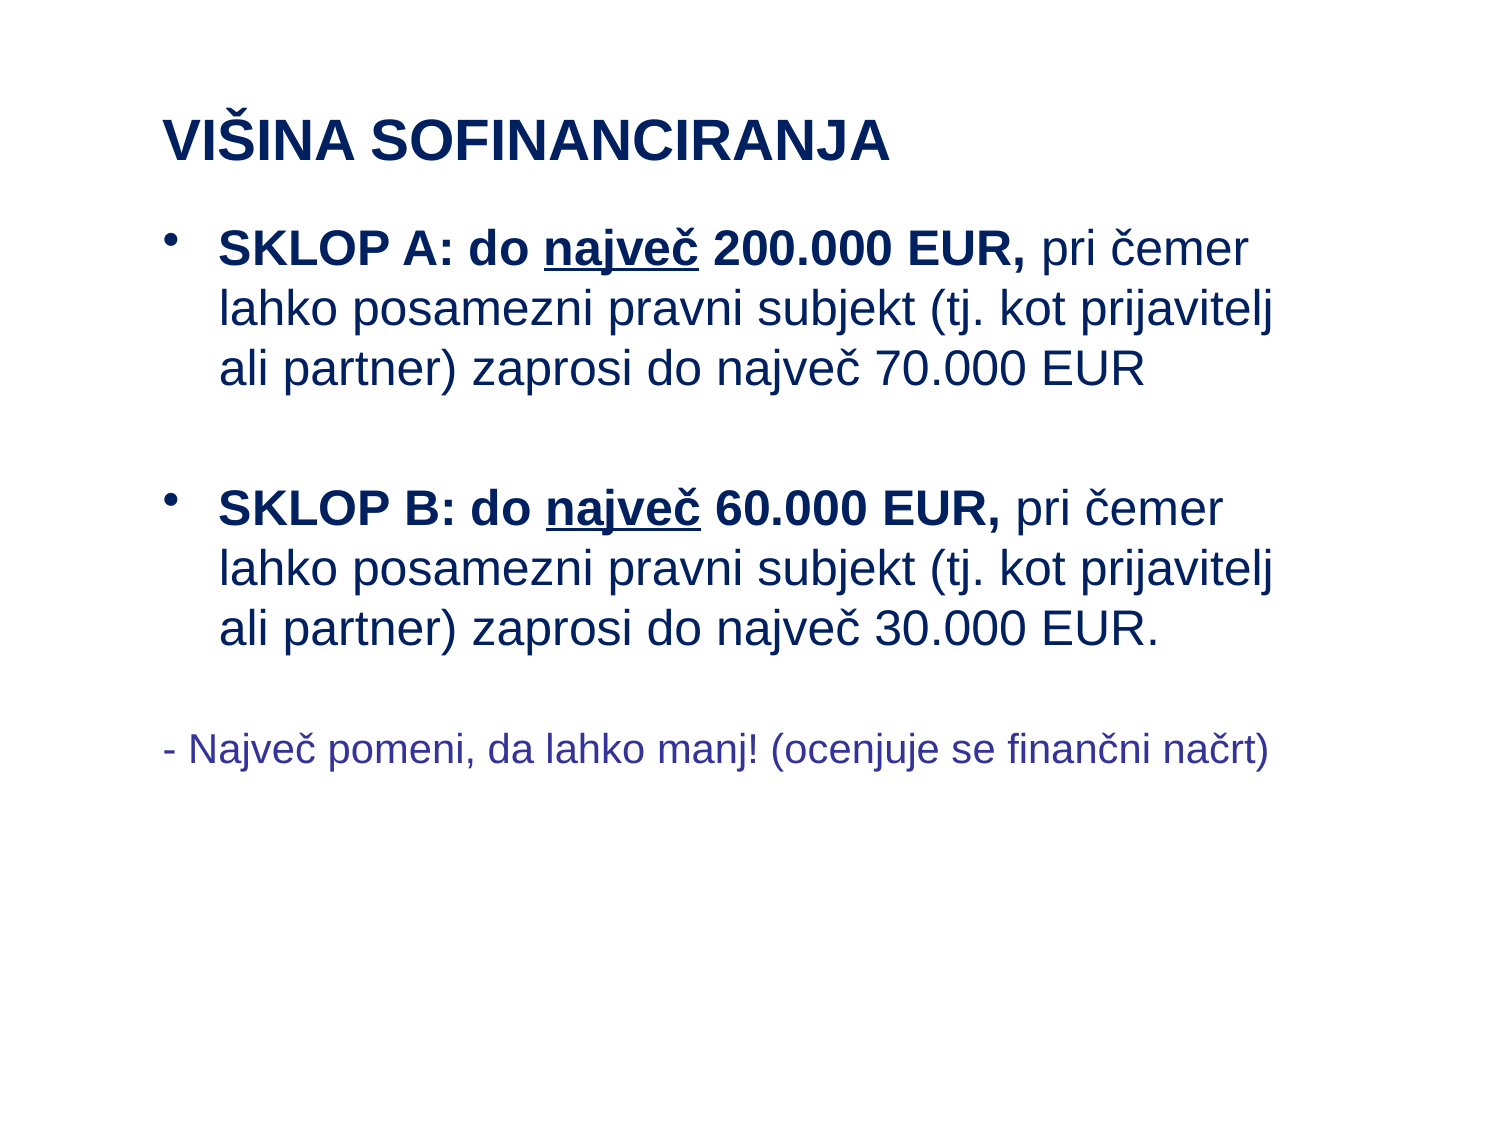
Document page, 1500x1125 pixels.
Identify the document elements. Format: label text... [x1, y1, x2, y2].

title VIŠINA SOFINANCIRANJA [147, 66, 1341, 208]
list SKLOP A: do največ 200.000 EUR, pri čemer lahko posamezni pravni subjekt (tj. kot prijavitelj ali partner) zaprosi do največ 70.000 EUR SKLOP B: do največ 60.000 EUR, pri čemer lahko posamezni pravni subjekt (tj. kot prijavitelj ali partner) zaprosi do največ 30.000 EUR. - Največ pomeni, da lahko manj! (ocenjuje se finančni načrt) [147, 208, 1343, 1035]
